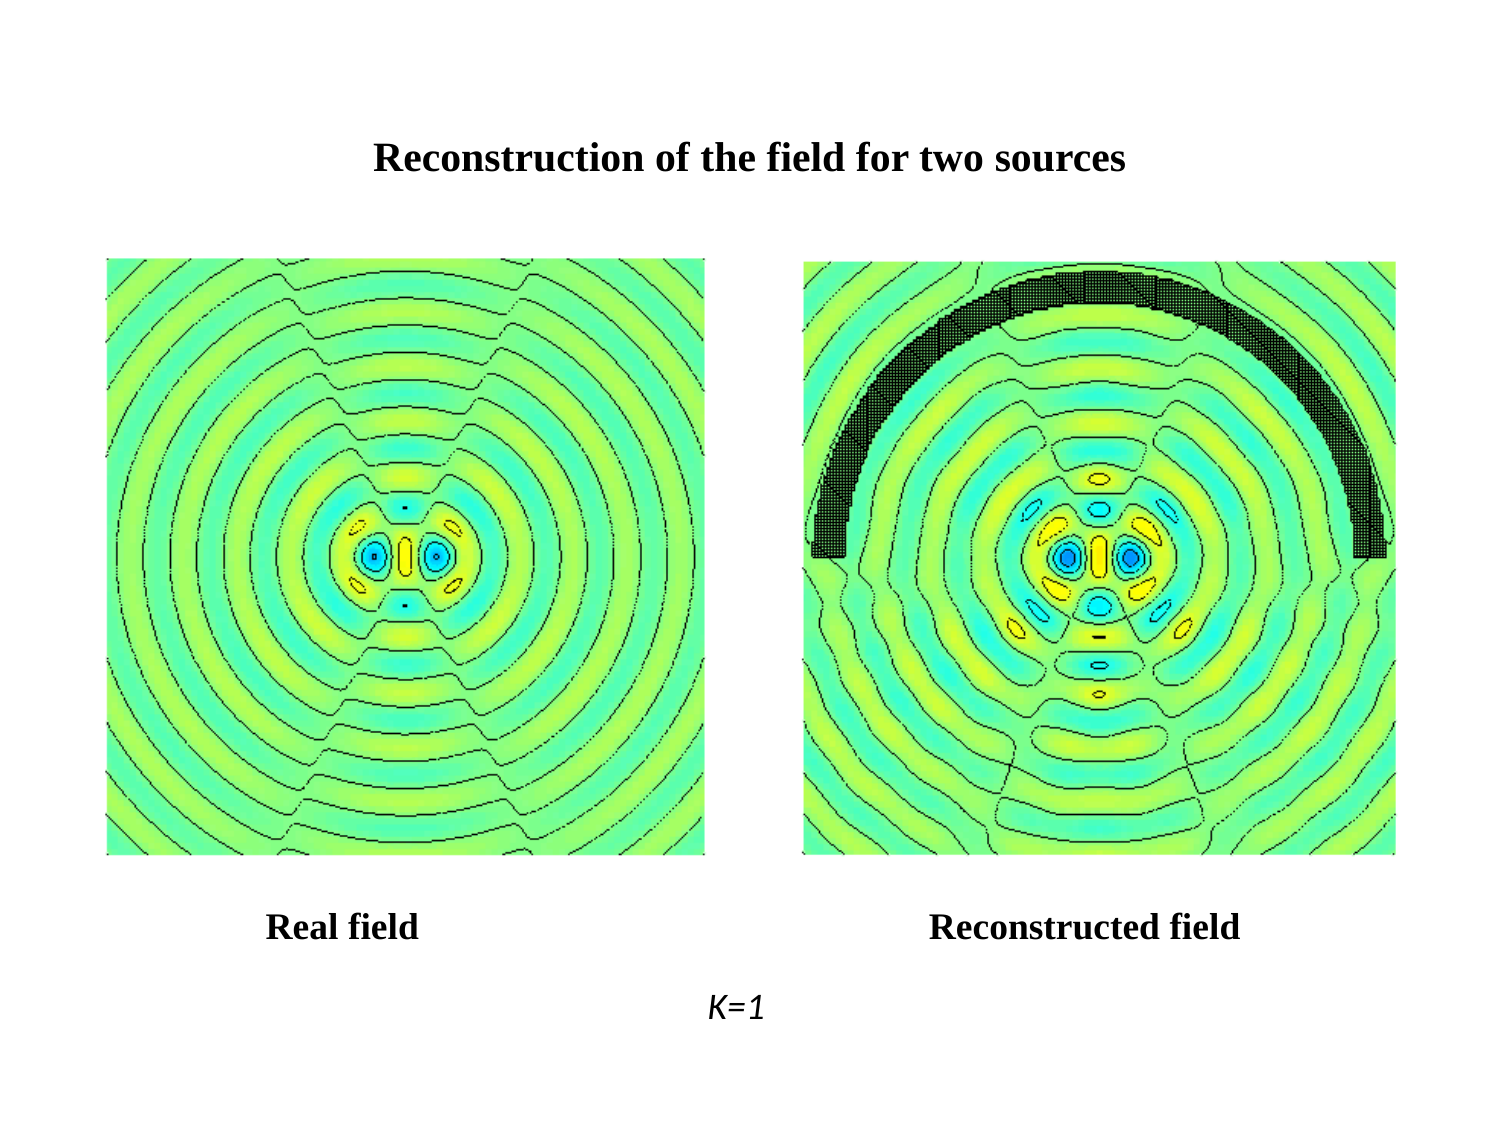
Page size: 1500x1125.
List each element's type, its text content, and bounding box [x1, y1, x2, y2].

text_box Real field [250, 895, 434, 955]
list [774, 229, 1438, 888]
text_box Reconstruction of the field for two sources [37, 122, 1463, 188]
text_box Reconstructed field [914, 897, 1256, 955]
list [74, 224, 738, 887]
text_box K=1 [692, 974, 780, 1035]
